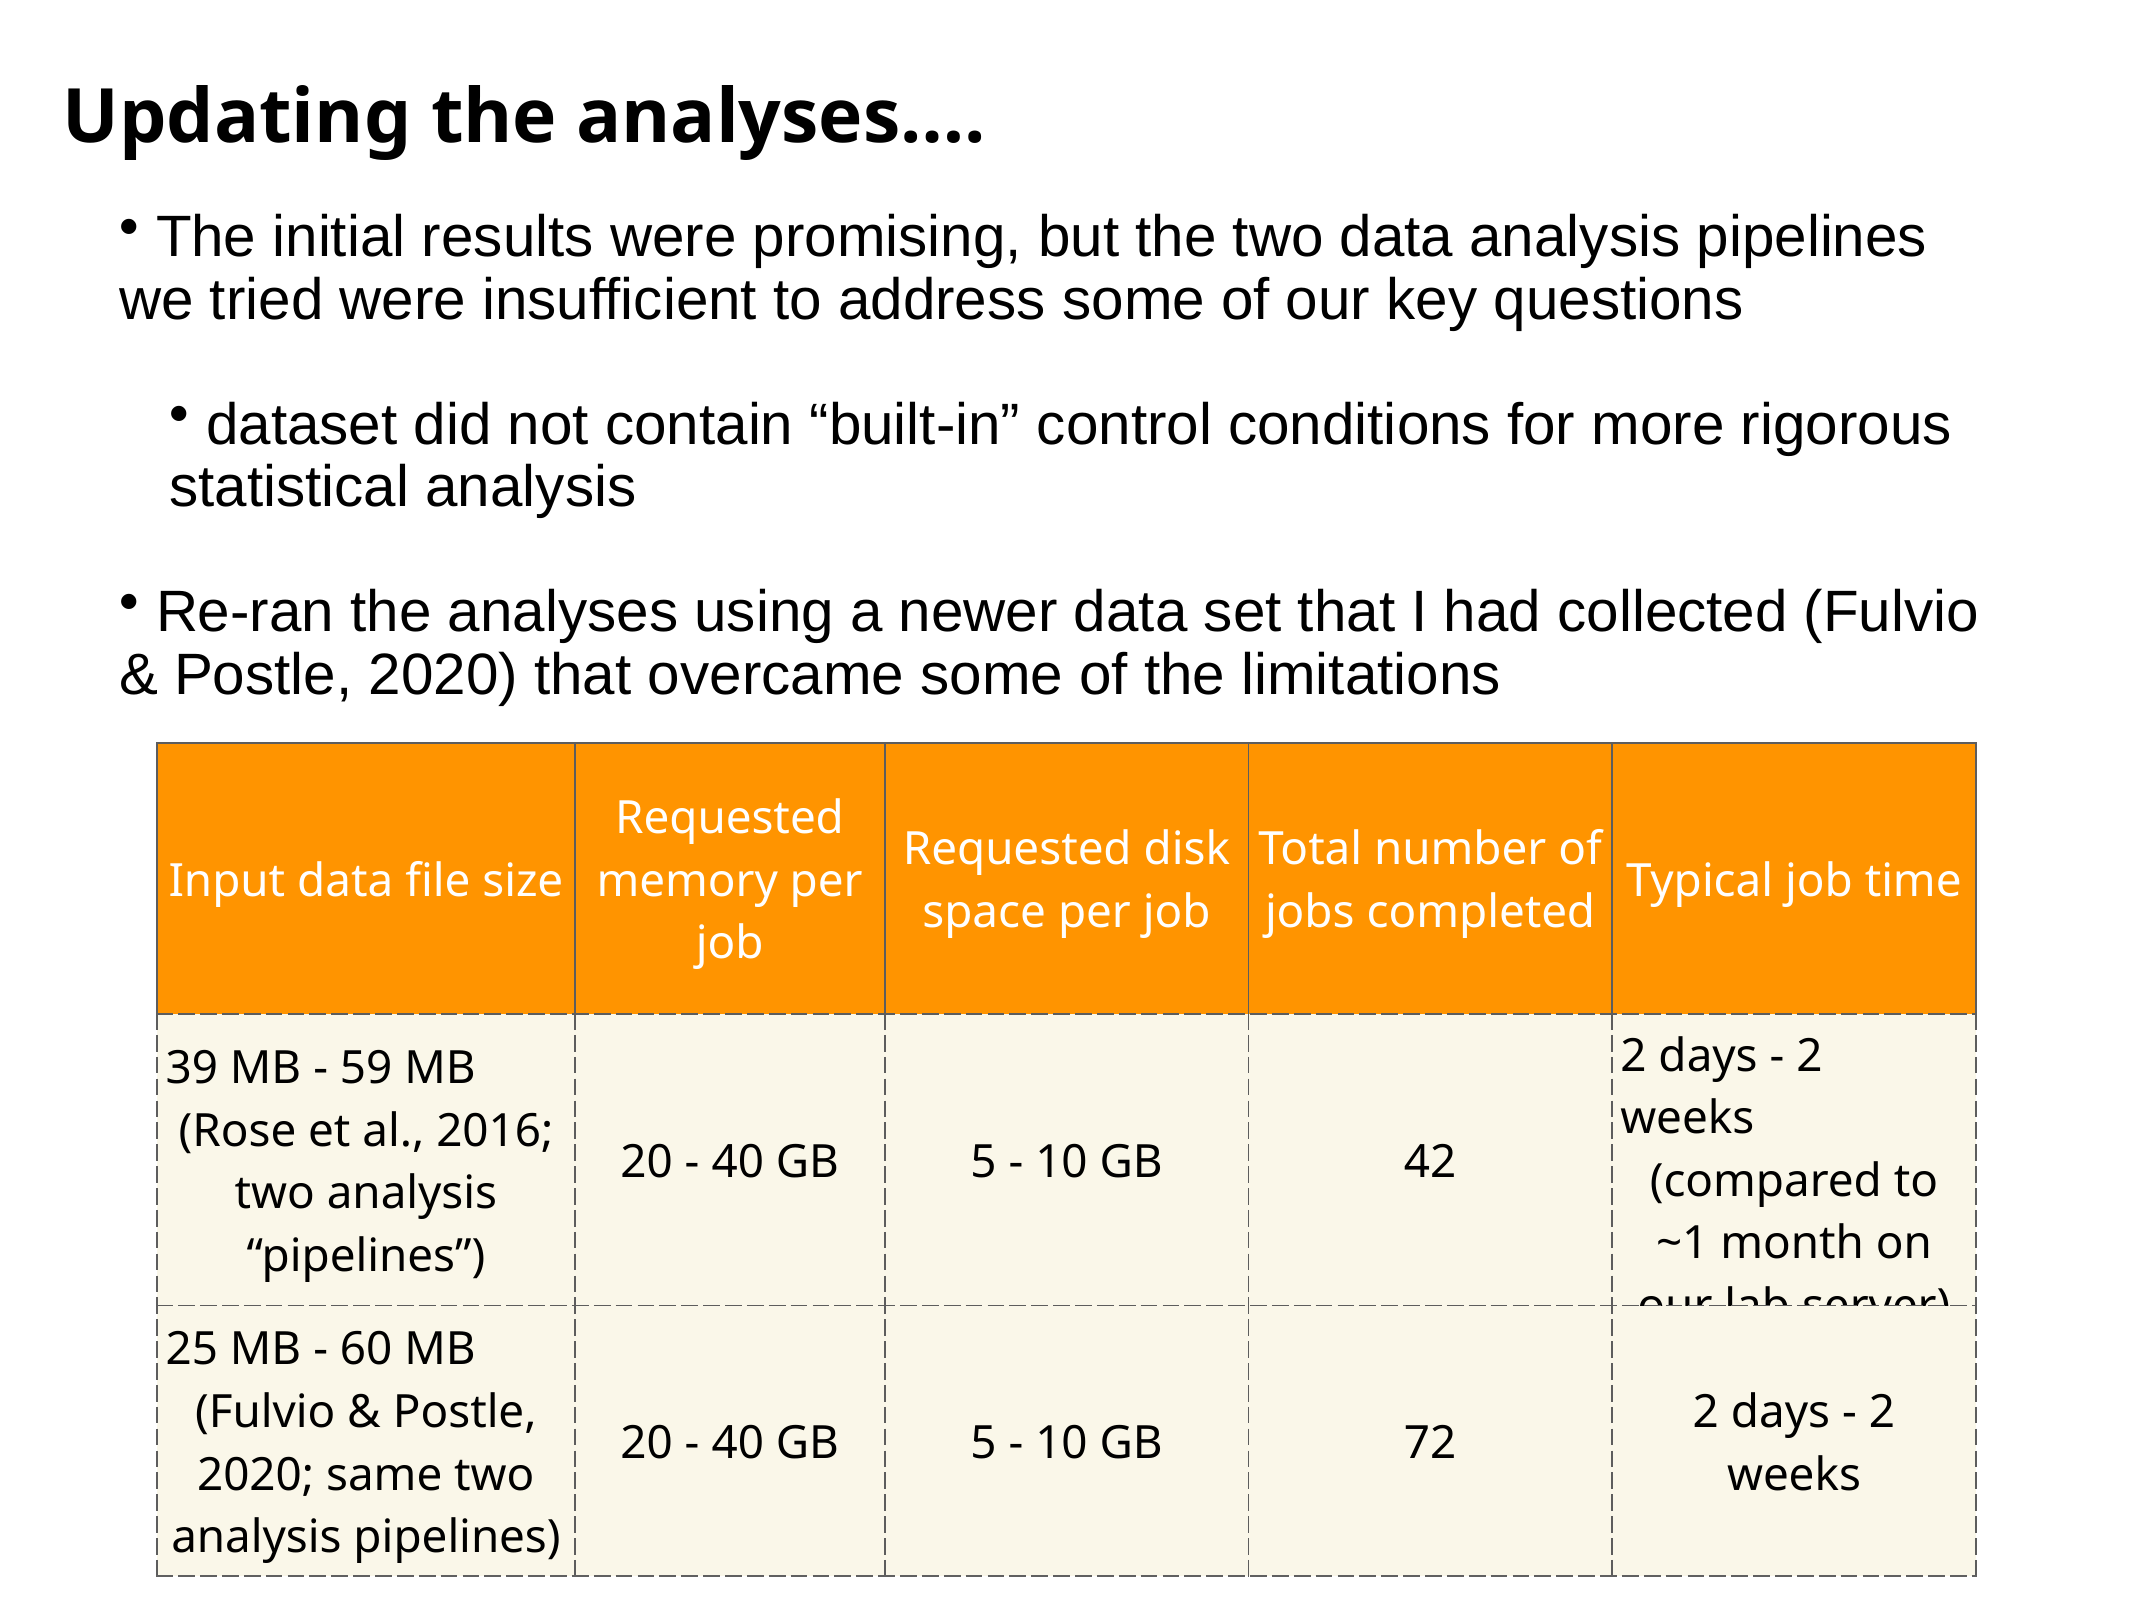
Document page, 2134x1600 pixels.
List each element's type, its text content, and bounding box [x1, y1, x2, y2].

table_header Input data file size [158, 744, 574, 1014]
text_box The initial results were promising, but the two data analysis pipelines we tried were insufficient to address some of our key questions dataset did not contain “built-in” control conditions for more rigorous statistical analysis Re-ran the analyses using a newer data set that I had collected (Fulvio & Postle, 2020) that overcame some of the limitations [73, 197, 2027, 715]
table_header Typical job time [1613, 744, 1975, 1014]
table_cell 20 - 40 GB [575, 1306, 885, 1576]
table_header Total number of jobs completed [1249, 744, 1611, 1014]
table_cell 2 days - 2 weeks [1612, 1306, 1976, 1576]
table_cell 5 - 10 GB [885, 1014, 1248, 1306]
table_header Requested memory per job [576, 744, 884, 1014]
table_cell 20 - 40 GB [575, 1014, 885, 1306]
table_header Requested disk space per job [886, 744, 1248, 1014]
table_cell 72 [1248, 1306, 1612, 1576]
table_cell 42 [1248, 1014, 1612, 1306]
table_cell 5 - 10 GB [885, 1306, 1248, 1576]
table_cell 2 days - 2 weeks (compared to ~1 month on our lab server) [1612, 1014, 1976, 1306]
table_cell 25 MB - 60 MB (Fulvio & Postle, 2020; same two analysis pipelines) [157, 1306, 575, 1576]
table_cell 39 MB - 59 MB (Rose et al., 2016; two analysis “pipelines”) [157, 1014, 575, 1306]
text_box Updating the analyses…. [54, 59, 996, 166]
